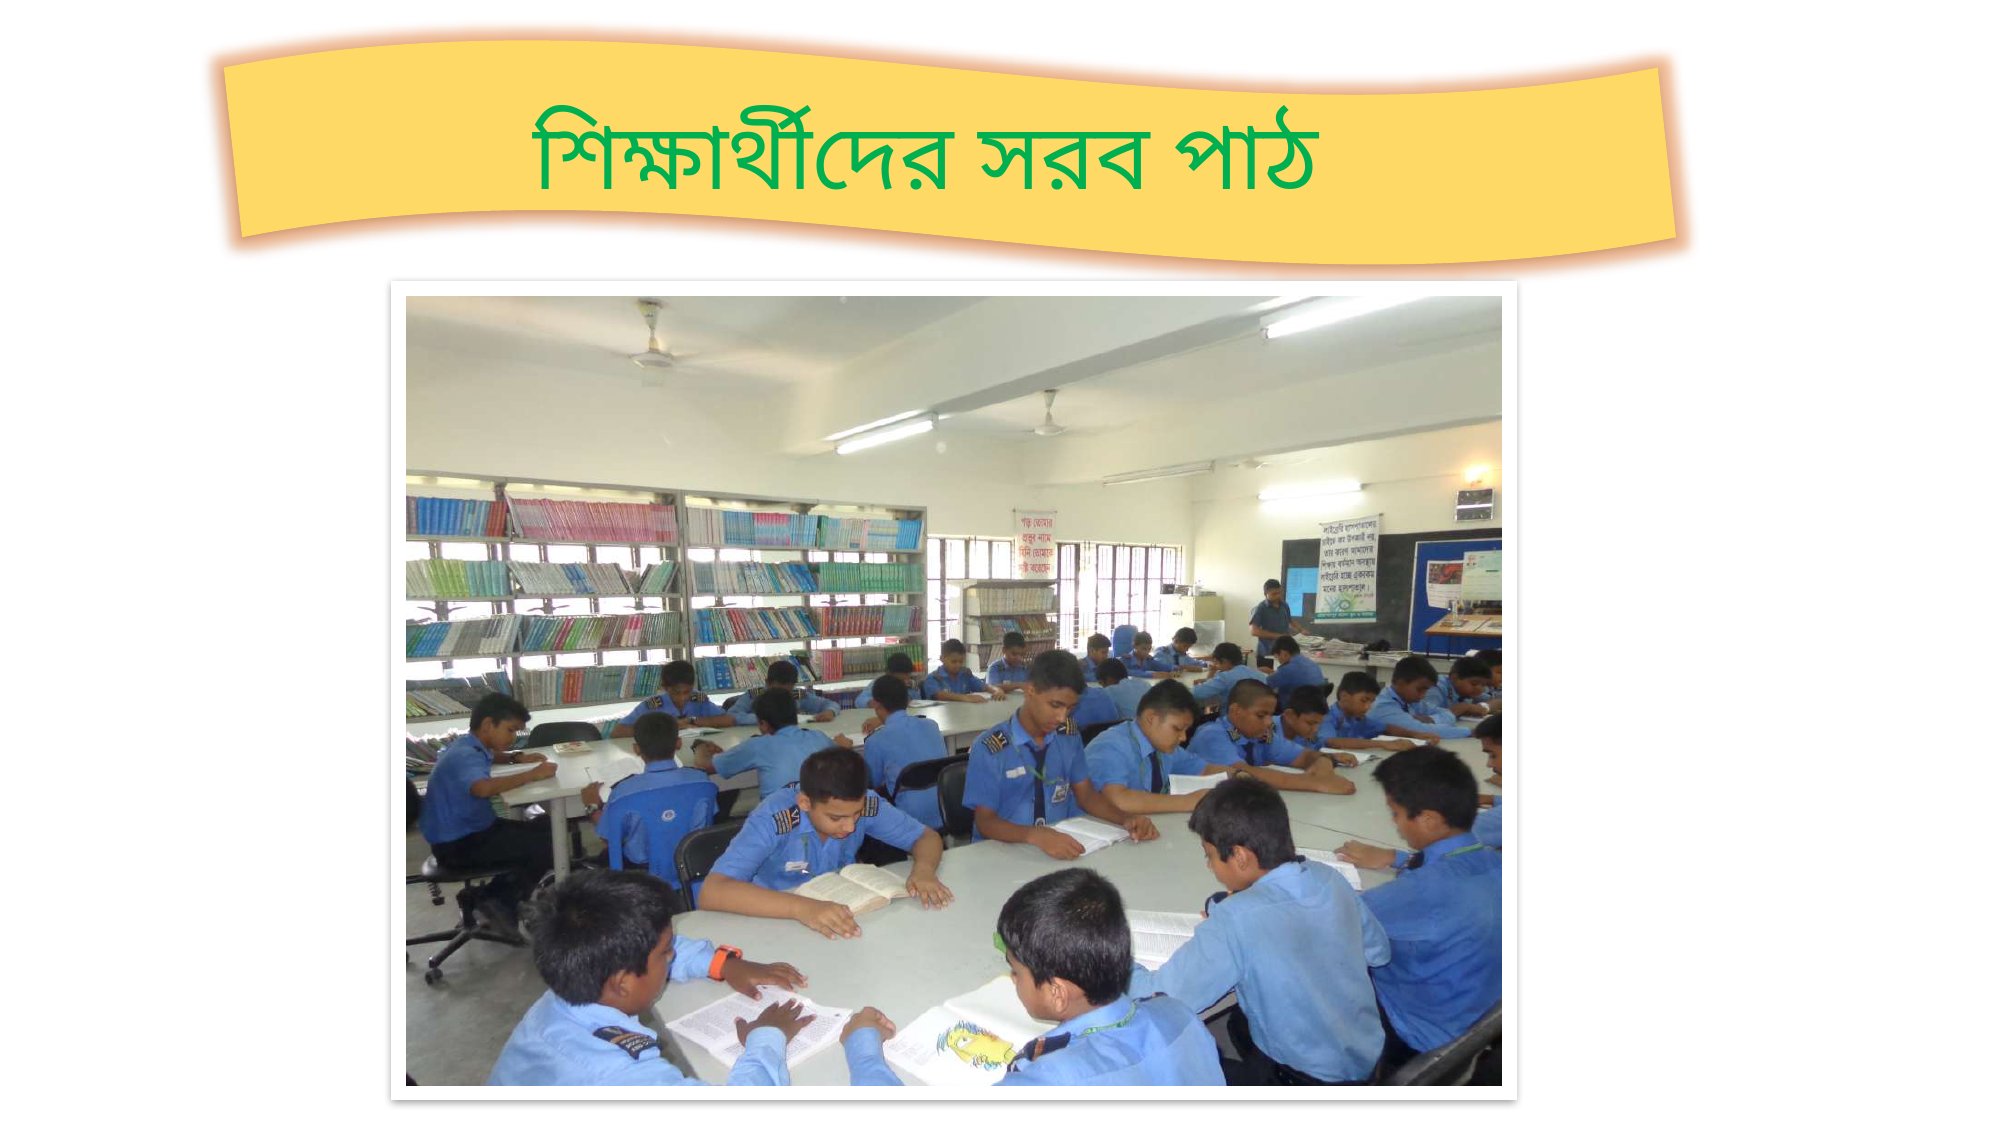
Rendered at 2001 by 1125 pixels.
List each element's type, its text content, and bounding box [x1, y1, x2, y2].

picture [405, 295, 1503, 1086]
text_box শিক্ষার্থীদের সরব পাঠ [223, 40, 1677, 265]
